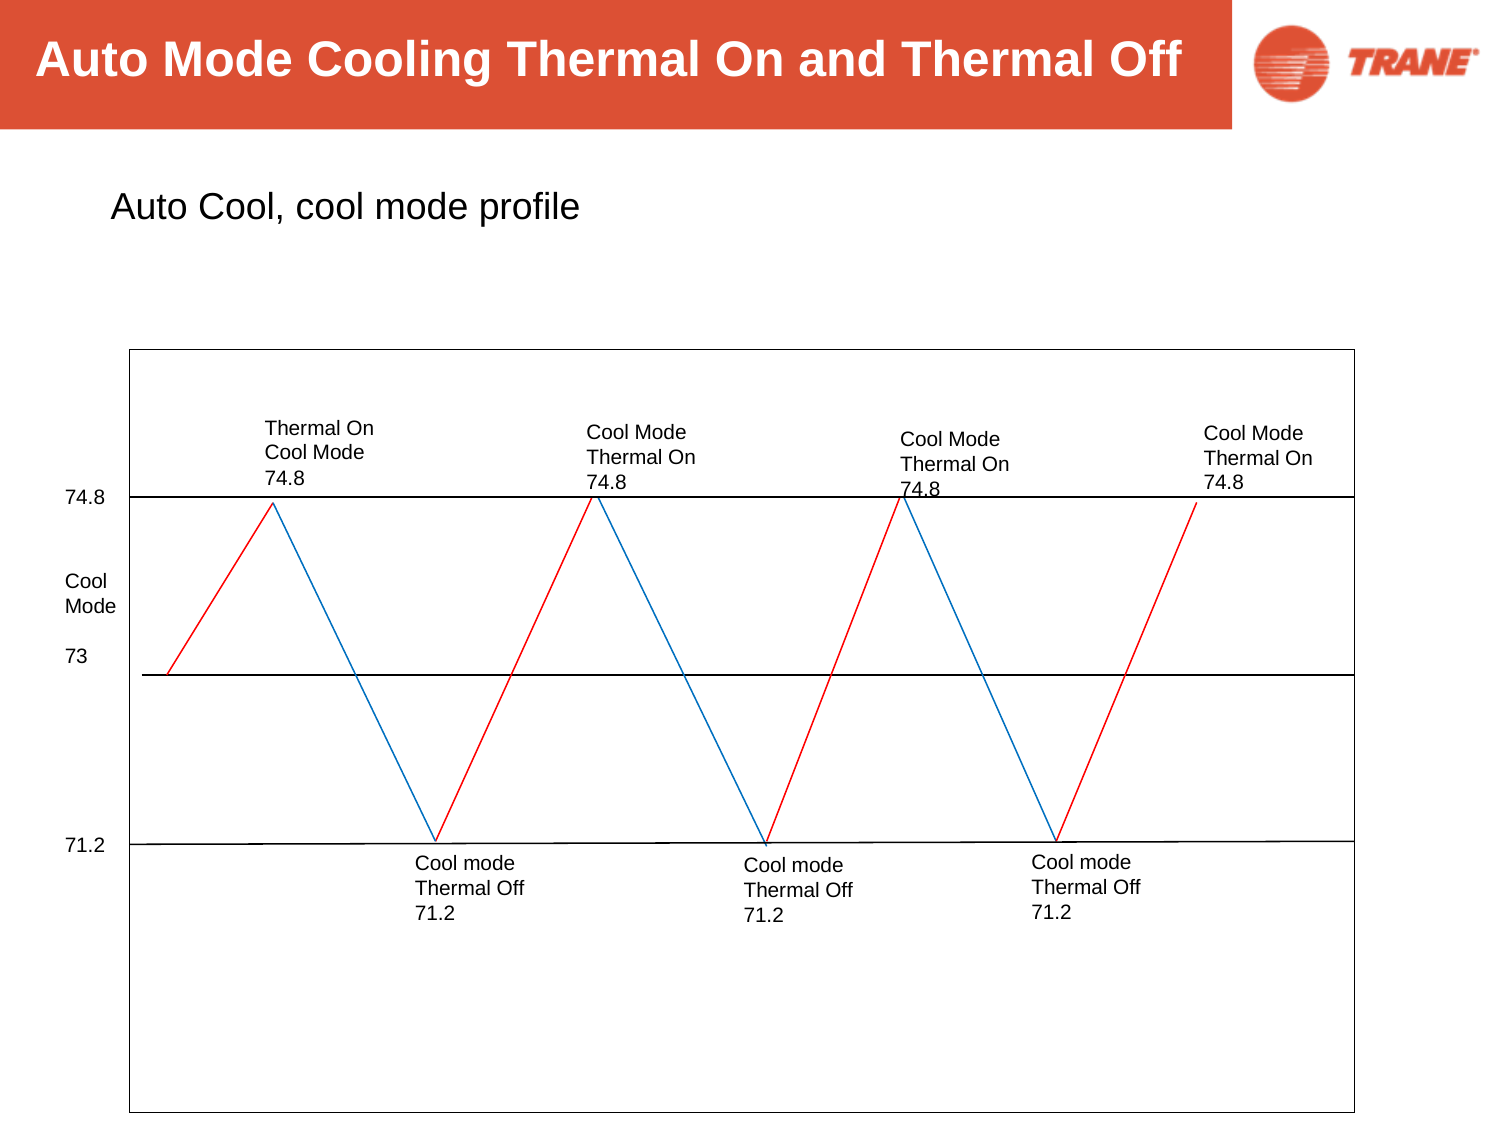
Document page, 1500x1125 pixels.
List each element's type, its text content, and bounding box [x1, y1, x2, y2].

picture [1234, 18, 1500, 110]
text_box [49, 349, 1452, 1113]
text_box Auto Cool, cool mode profile [95, 174, 742, 235]
text_box Auto Mode Cooling Thermal On and Thermal Off [20, 18, 1225, 94]
